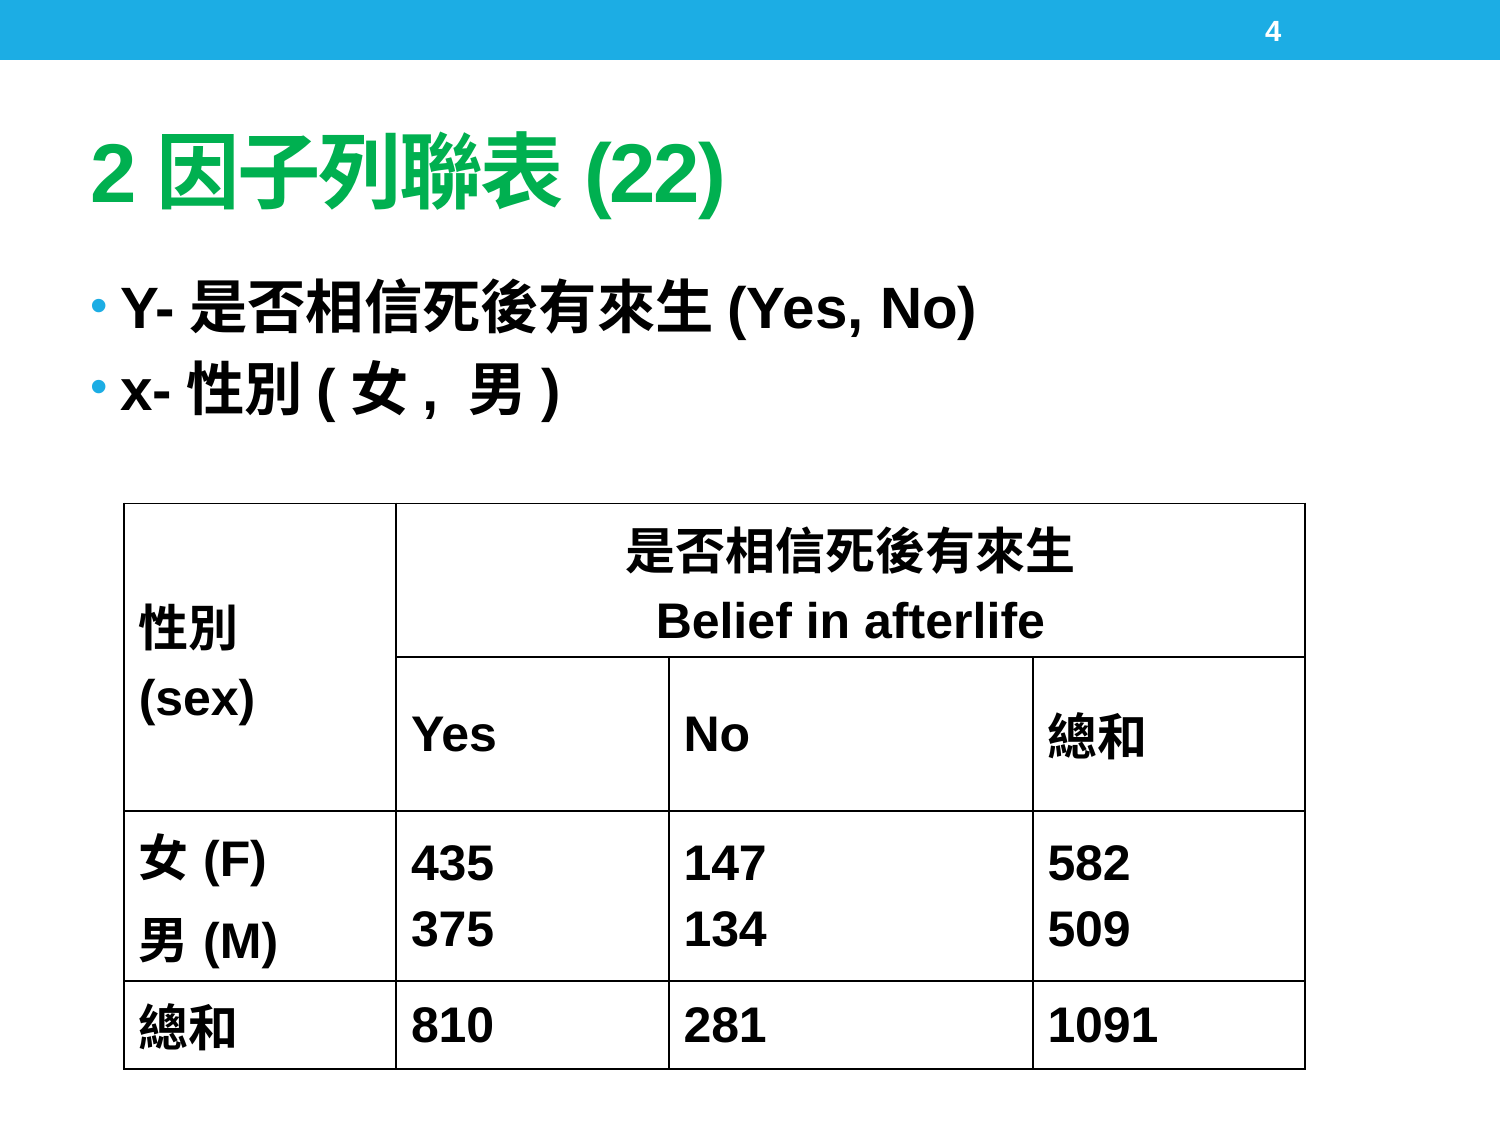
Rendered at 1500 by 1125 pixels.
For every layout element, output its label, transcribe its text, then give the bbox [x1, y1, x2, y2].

table_cell 總和 [125, 982, 395, 1068]
table_header 是否相信死後有來生 Belief in afterlife [397, 504, 1304, 656]
table_cell No [670, 658, 1032, 810]
table_cell 810 [397, 982, 668, 1068]
slide_number 4 [1250, 3, 1425, 57]
table_header 性別 (sex) [125, 504, 395, 810]
table_cell 435 375 [397, 812, 668, 980]
table_cell 女(F) 男(M) [125, 812, 395, 980]
table_cell Yes [397, 658, 668, 810]
table_cell 1091 [1034, 982, 1304, 1068]
table_cell 147 134 [670, 812, 1032, 980]
table_cell 總和 [1034, 658, 1304, 810]
list Y-是否相信死後有來生(Yes, No) x-性別(女, 男) [75, 262, 1425, 1063]
table_cell 582 509 [1034, 812, 1304, 980]
table_cell 281 [670, 982, 1032, 1068]
